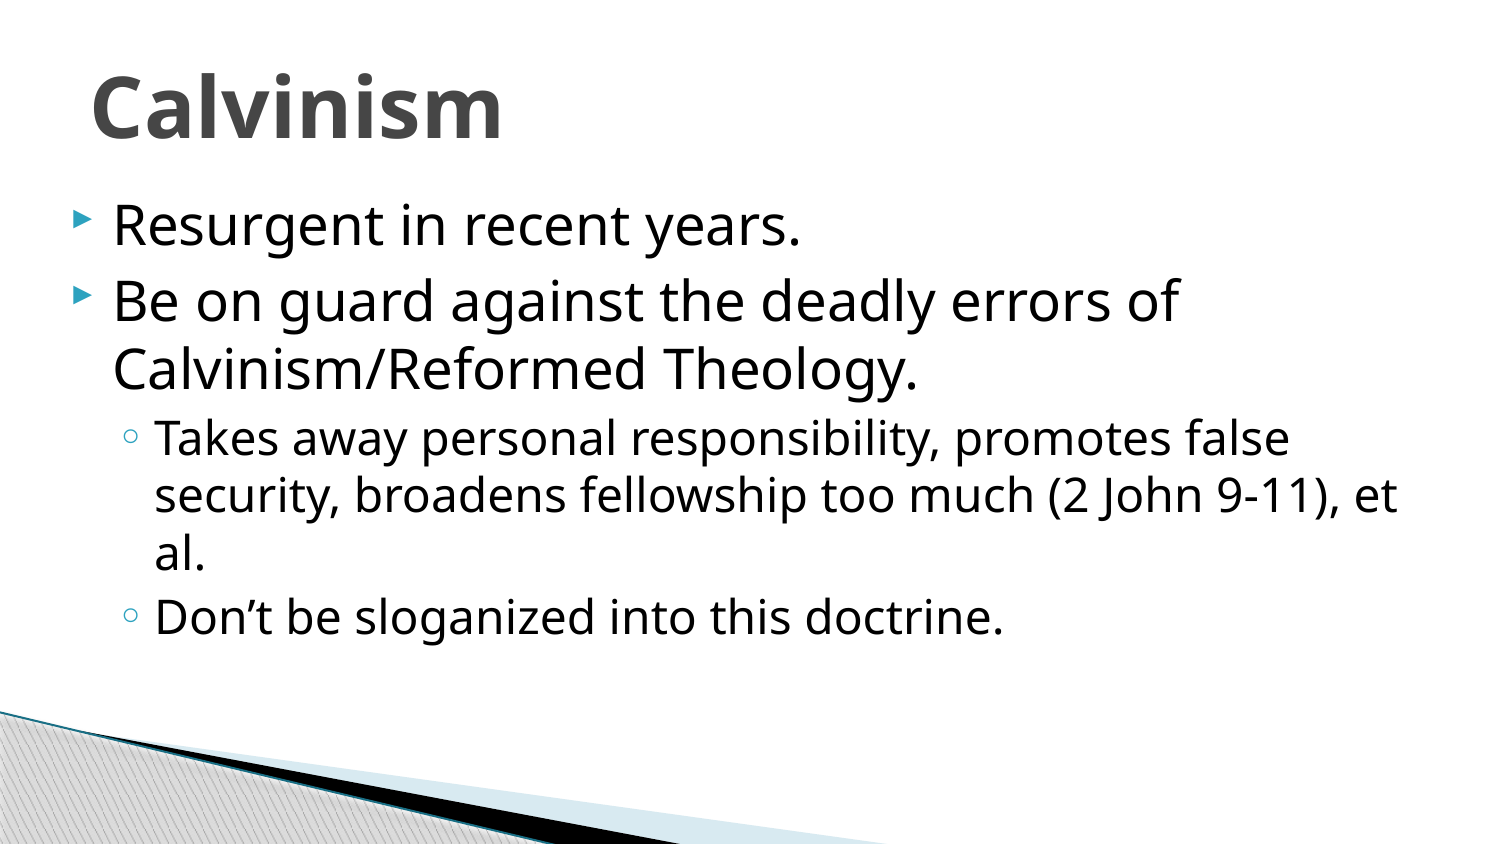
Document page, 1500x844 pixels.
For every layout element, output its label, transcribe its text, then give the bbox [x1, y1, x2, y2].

title Calvinism [75, 33, 1425, 175]
list Resurgent in recent years. Be on guard against the deadly errors of Calvinism/Reformed Theology. Takes away personal responsibility, promotes false security, broadens fellowship too much (2 John 9-11), et al. Don’t be sloganized into this doctrine. [37, 182, 1450, 740]
